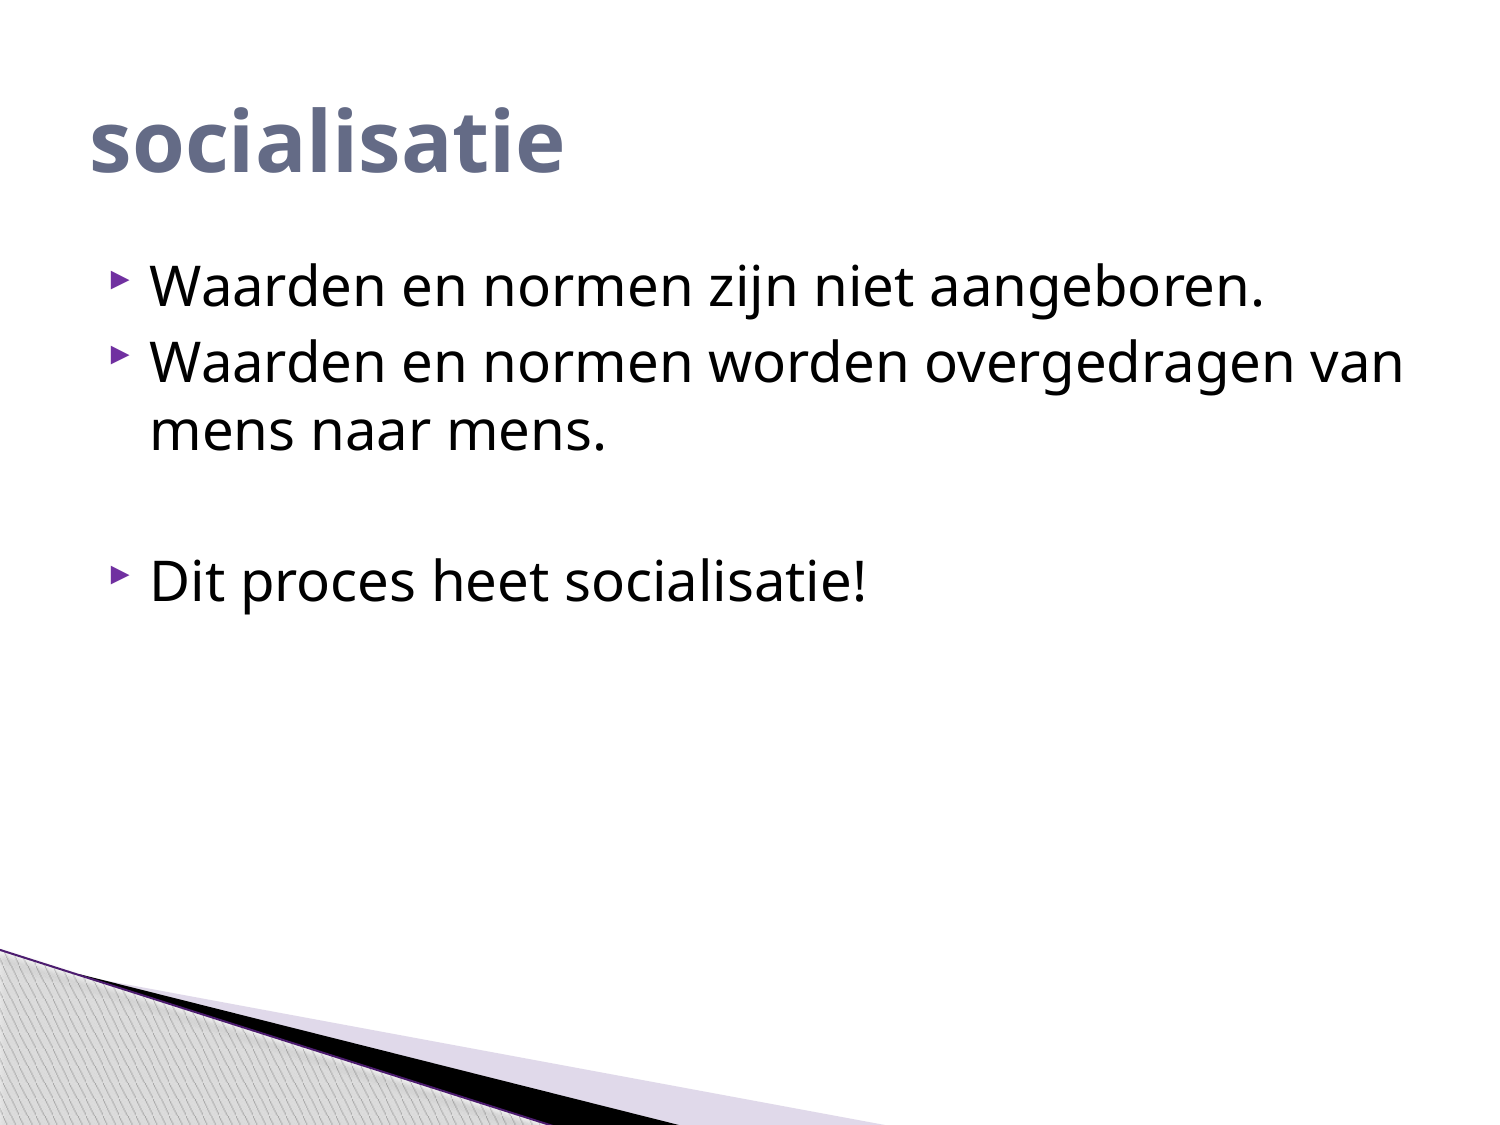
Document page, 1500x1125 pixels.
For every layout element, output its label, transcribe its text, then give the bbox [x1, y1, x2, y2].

list Waarden en normen zijn niet aangeboren. Waarden en normen worden overgedragen van mens naar mens. Dit proces heet socialisatie! [75, 243, 1425, 986]
title socialisatie [75, 45, 1425, 233]
